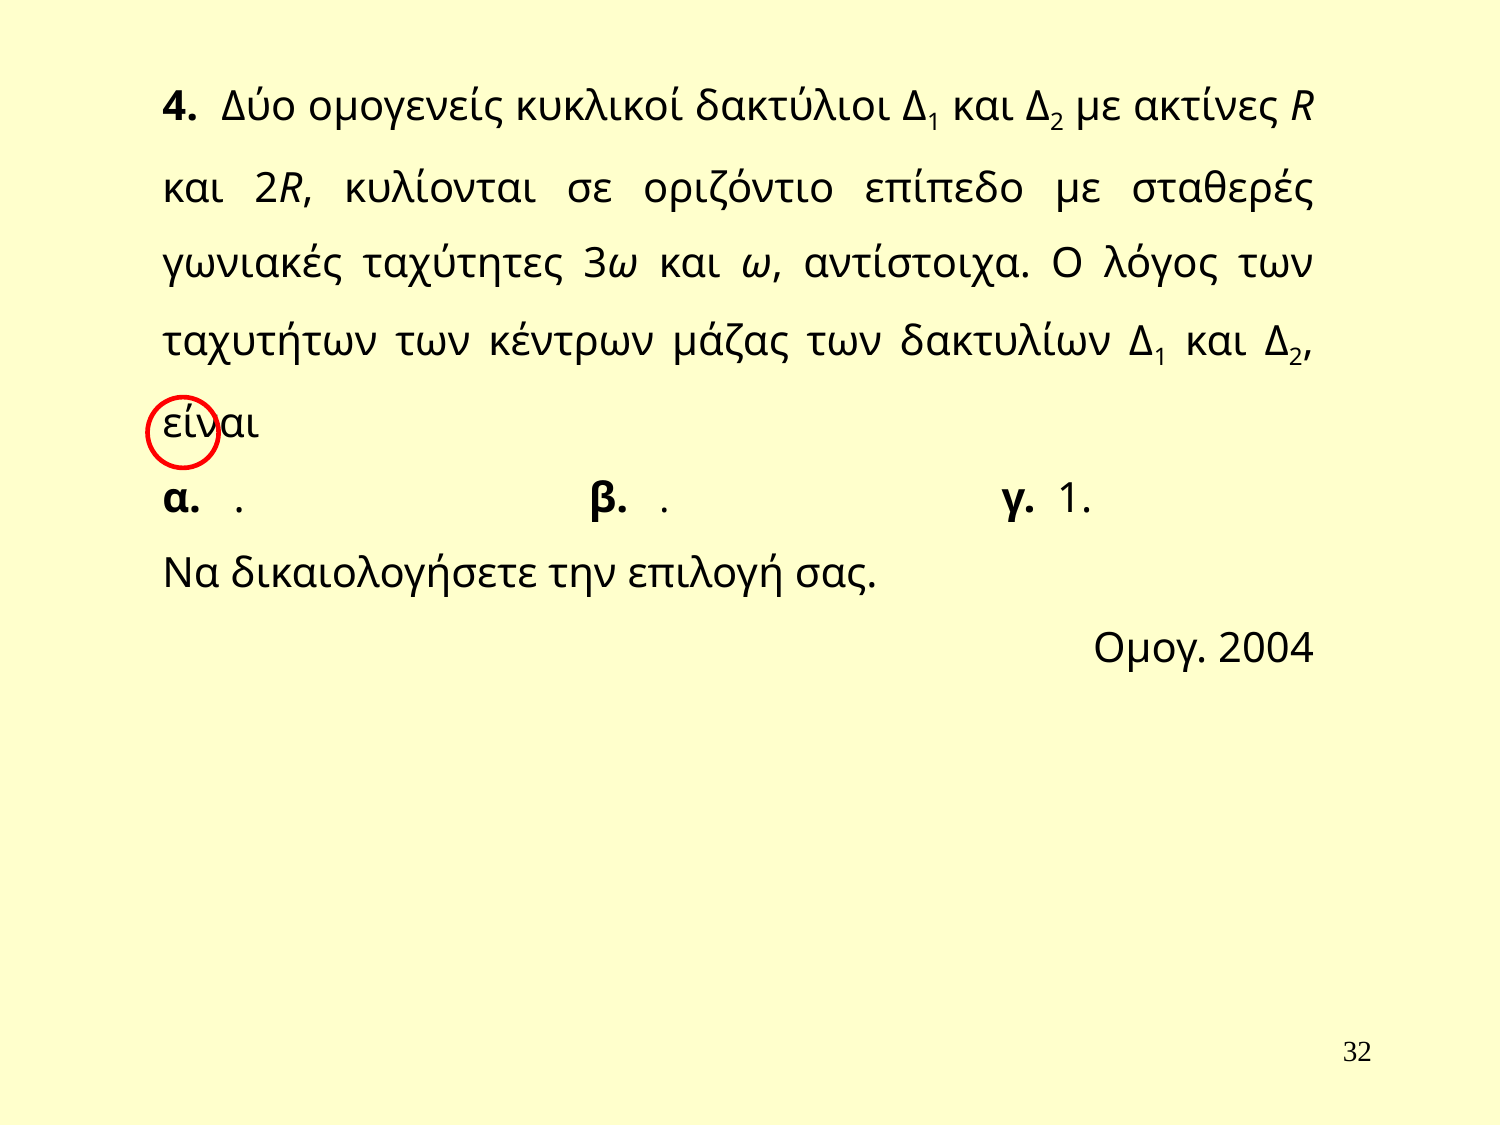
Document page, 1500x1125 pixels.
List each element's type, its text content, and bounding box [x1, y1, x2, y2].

text_box [147, 397, 219, 468]
slide_number 32 [1074, 1025, 1388, 1100]
